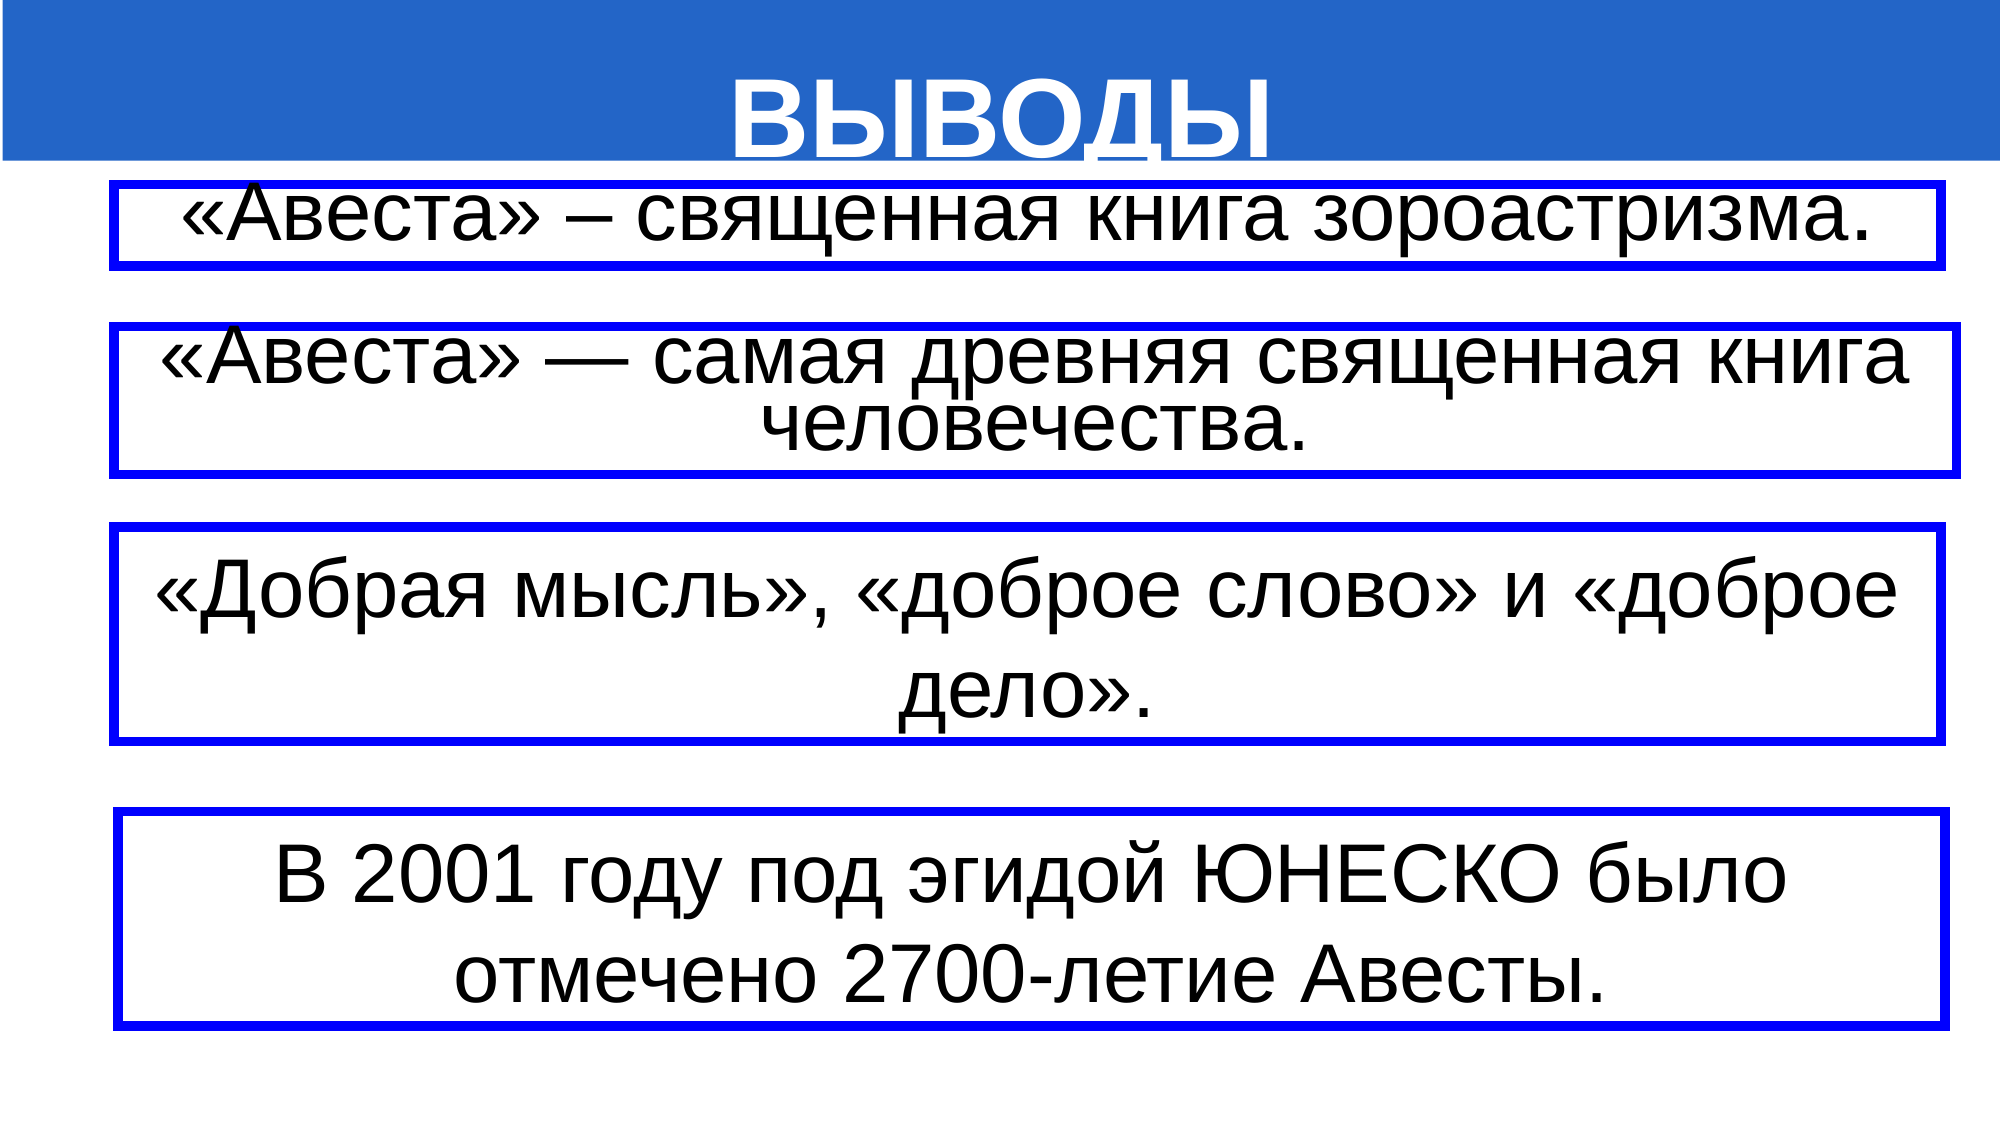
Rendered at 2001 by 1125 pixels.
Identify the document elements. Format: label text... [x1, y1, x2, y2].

text_box ВЫВОДЫ [2, 0, 2000, 161]
text_box «Добрая мысль», «доброе слово» и «доброе дело». [114, 527, 1942, 742]
text_box В 2001 году под эгидой ЮНЕСКО было отмечено 2700-летие Авесты. [118, 811, 1946, 1027]
text_box «Авеста» — самая древняя священная книга человечества. [114, 326, 1957, 475]
text_box «Авеста» – священная книга зороастризма. [114, 184, 1942, 266]
